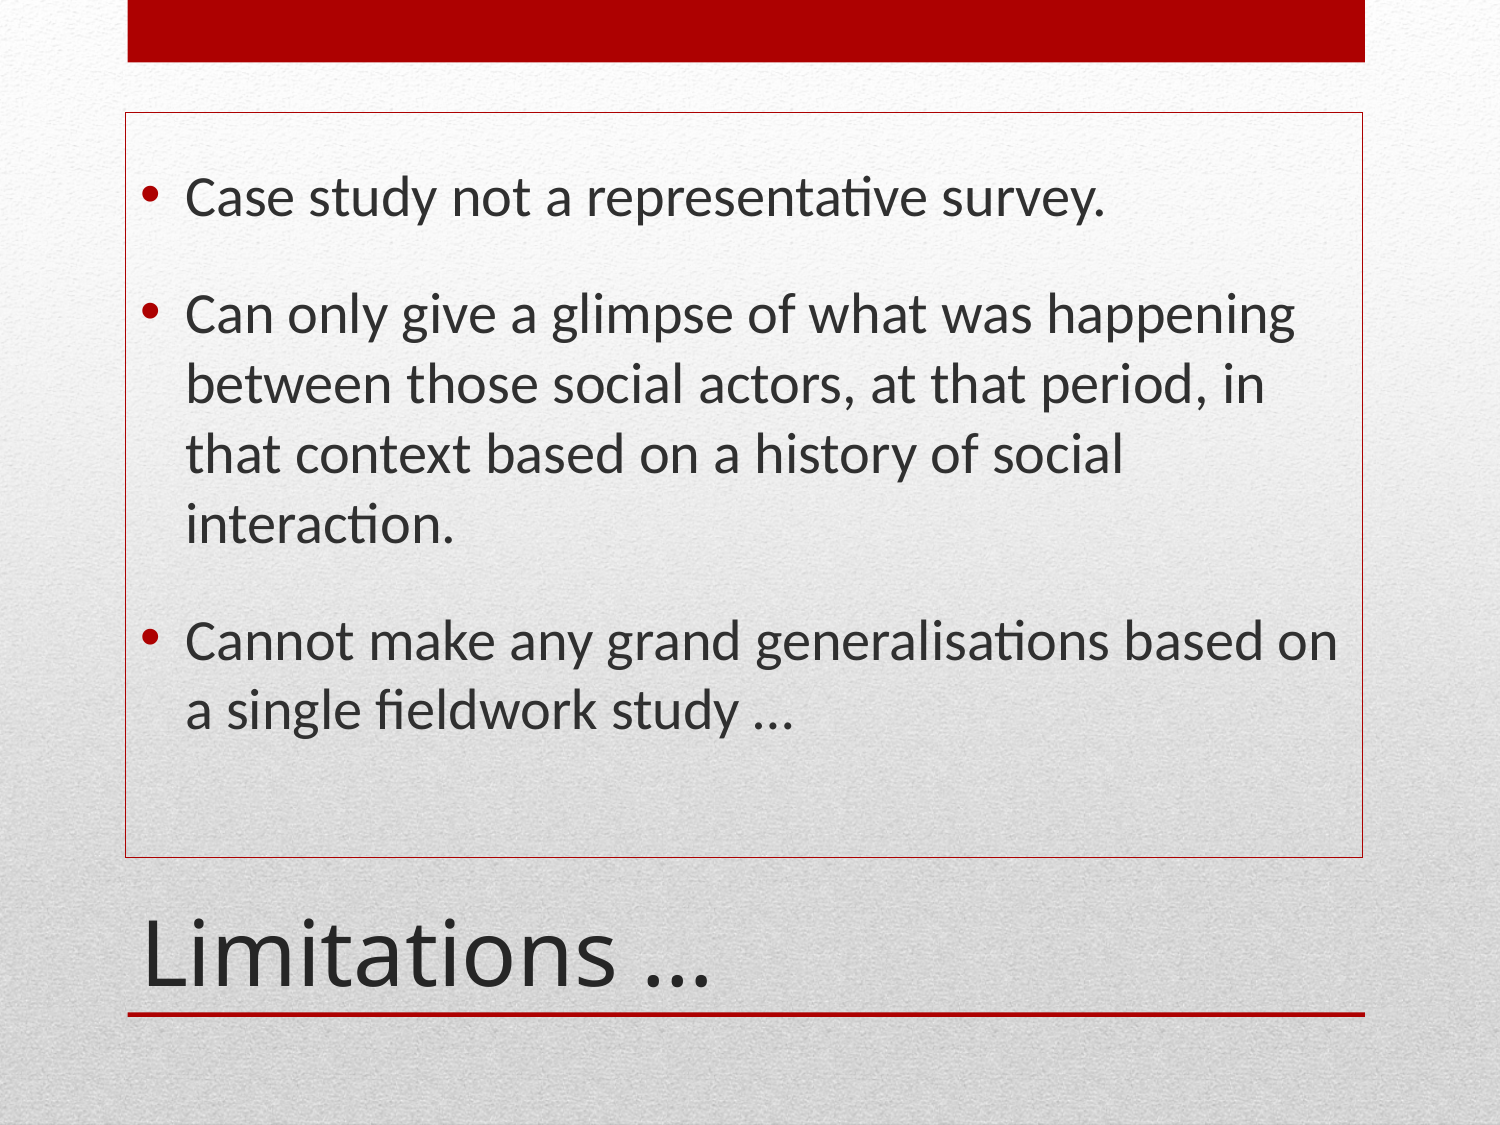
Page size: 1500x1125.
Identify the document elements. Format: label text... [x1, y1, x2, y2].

list Case study not a representative survey. Can only give a glimpse of what was happening between those social actors, at that period, in that context based on a history of social interaction. Cannot make any grand generalisations based on a single fieldwork study … [125, 112, 1363, 858]
title Limitations … [125, 881, 1365, 1013]
